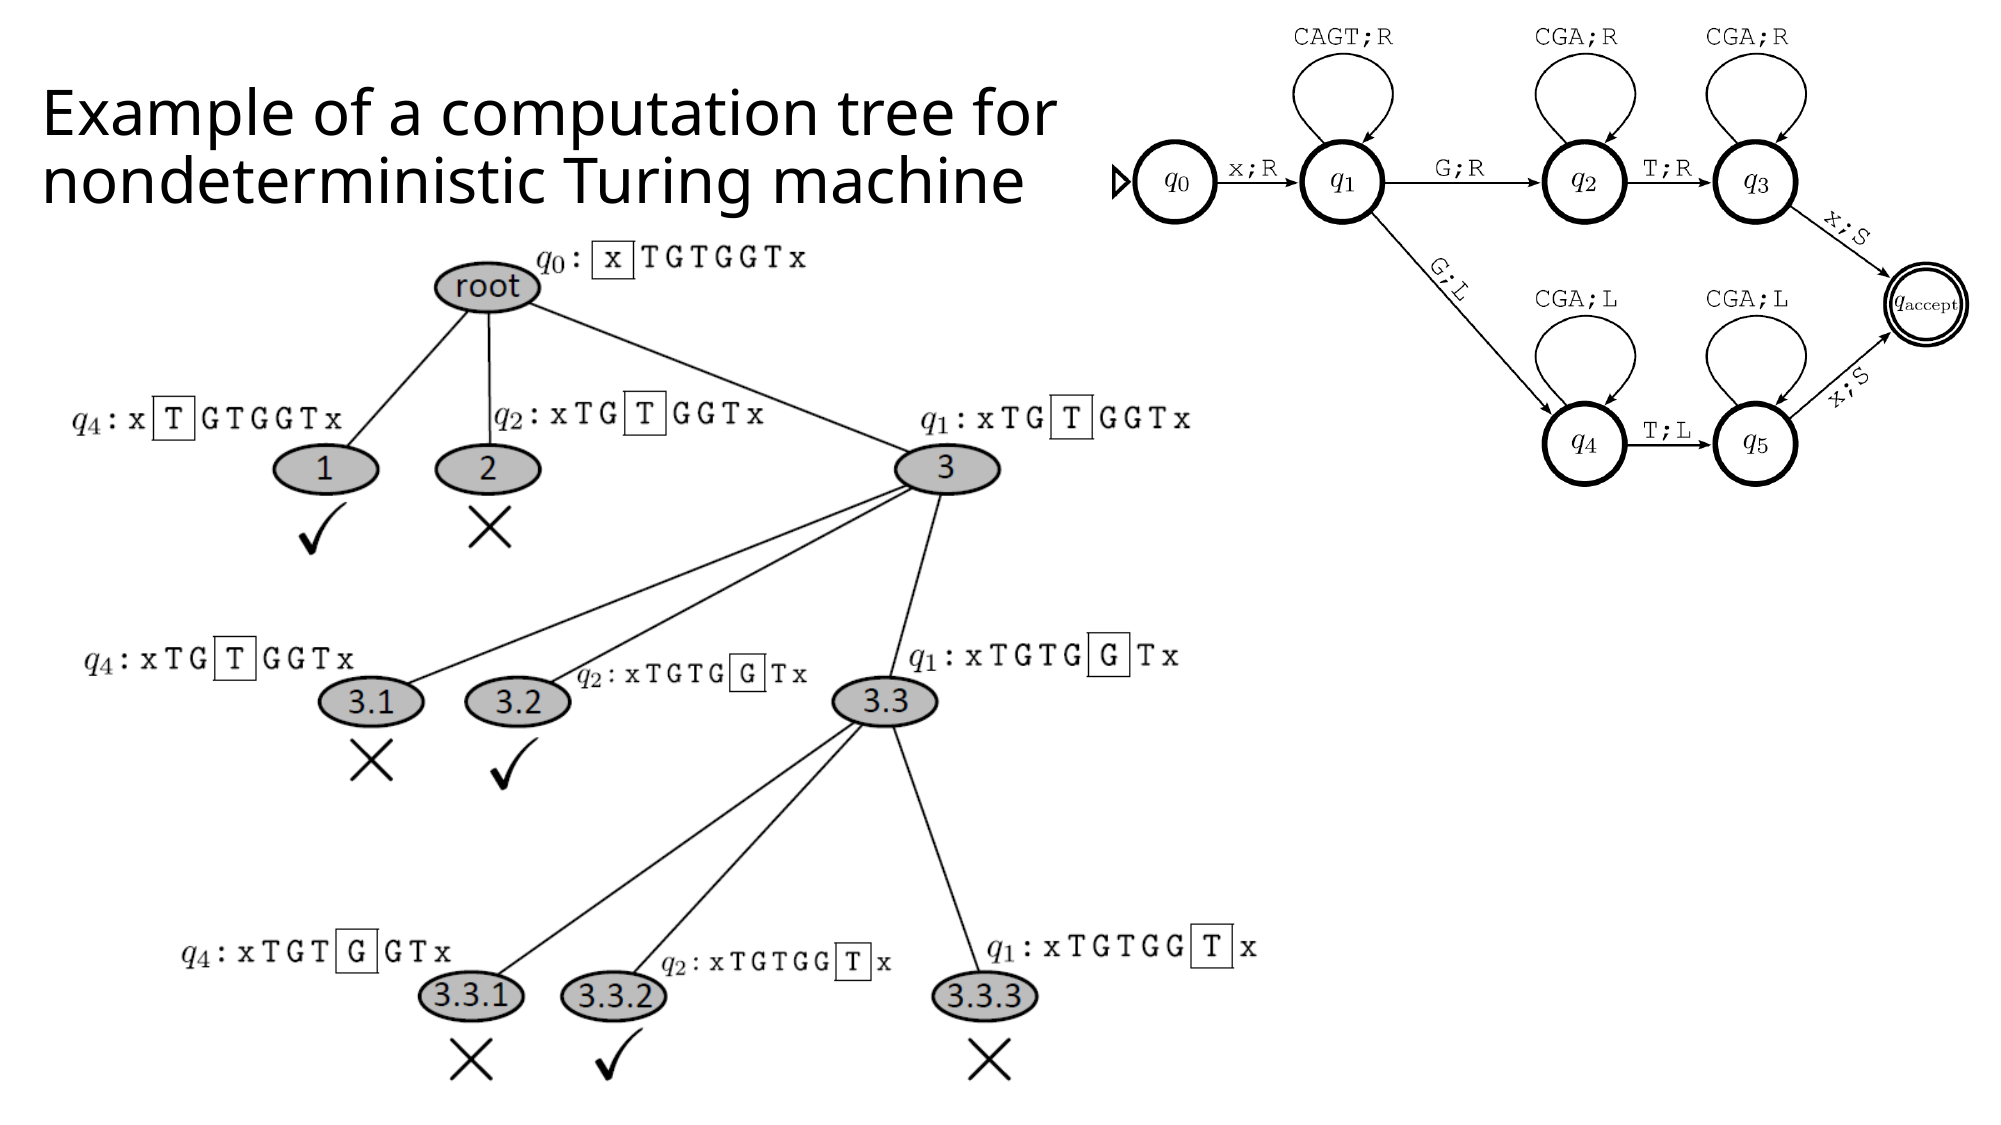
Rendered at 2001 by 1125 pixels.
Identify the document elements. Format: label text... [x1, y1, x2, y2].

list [58, 227, 1268, 1100]
picture [1092, 23, 1975, 493]
title Example of a computation tree for nondeterministic Turing machine [26, 40, 1092, 258]
